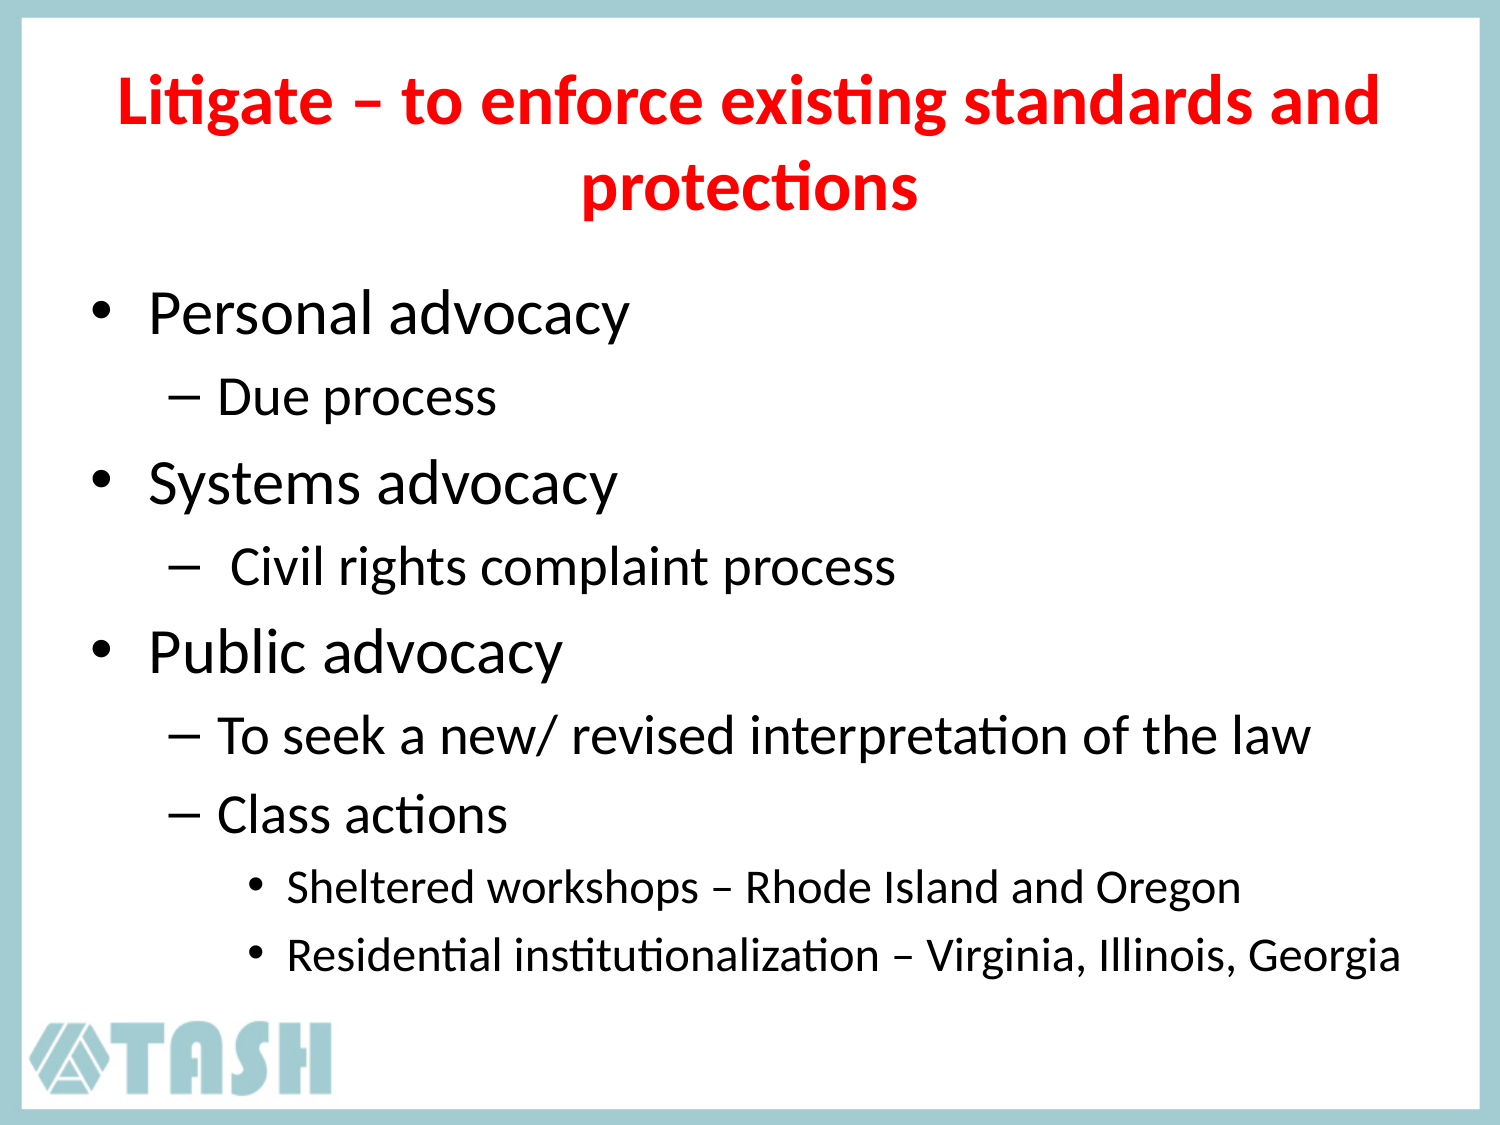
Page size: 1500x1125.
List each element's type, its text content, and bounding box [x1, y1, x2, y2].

title Litigate – to enforce existing standards and protections [75, 45, 1425, 233]
picture [0, 0, 1500, 1125]
list Personal advocacy Due process Systems advocacy Civil rights complaint process Public advocacy To seek a new/ revised interpretation of the law Class actions Sheltered workshops – Rhode Island and Oregon Residential institutionalization – Virginia, Illinois, Georgia [75, 262, 1425, 1005]
